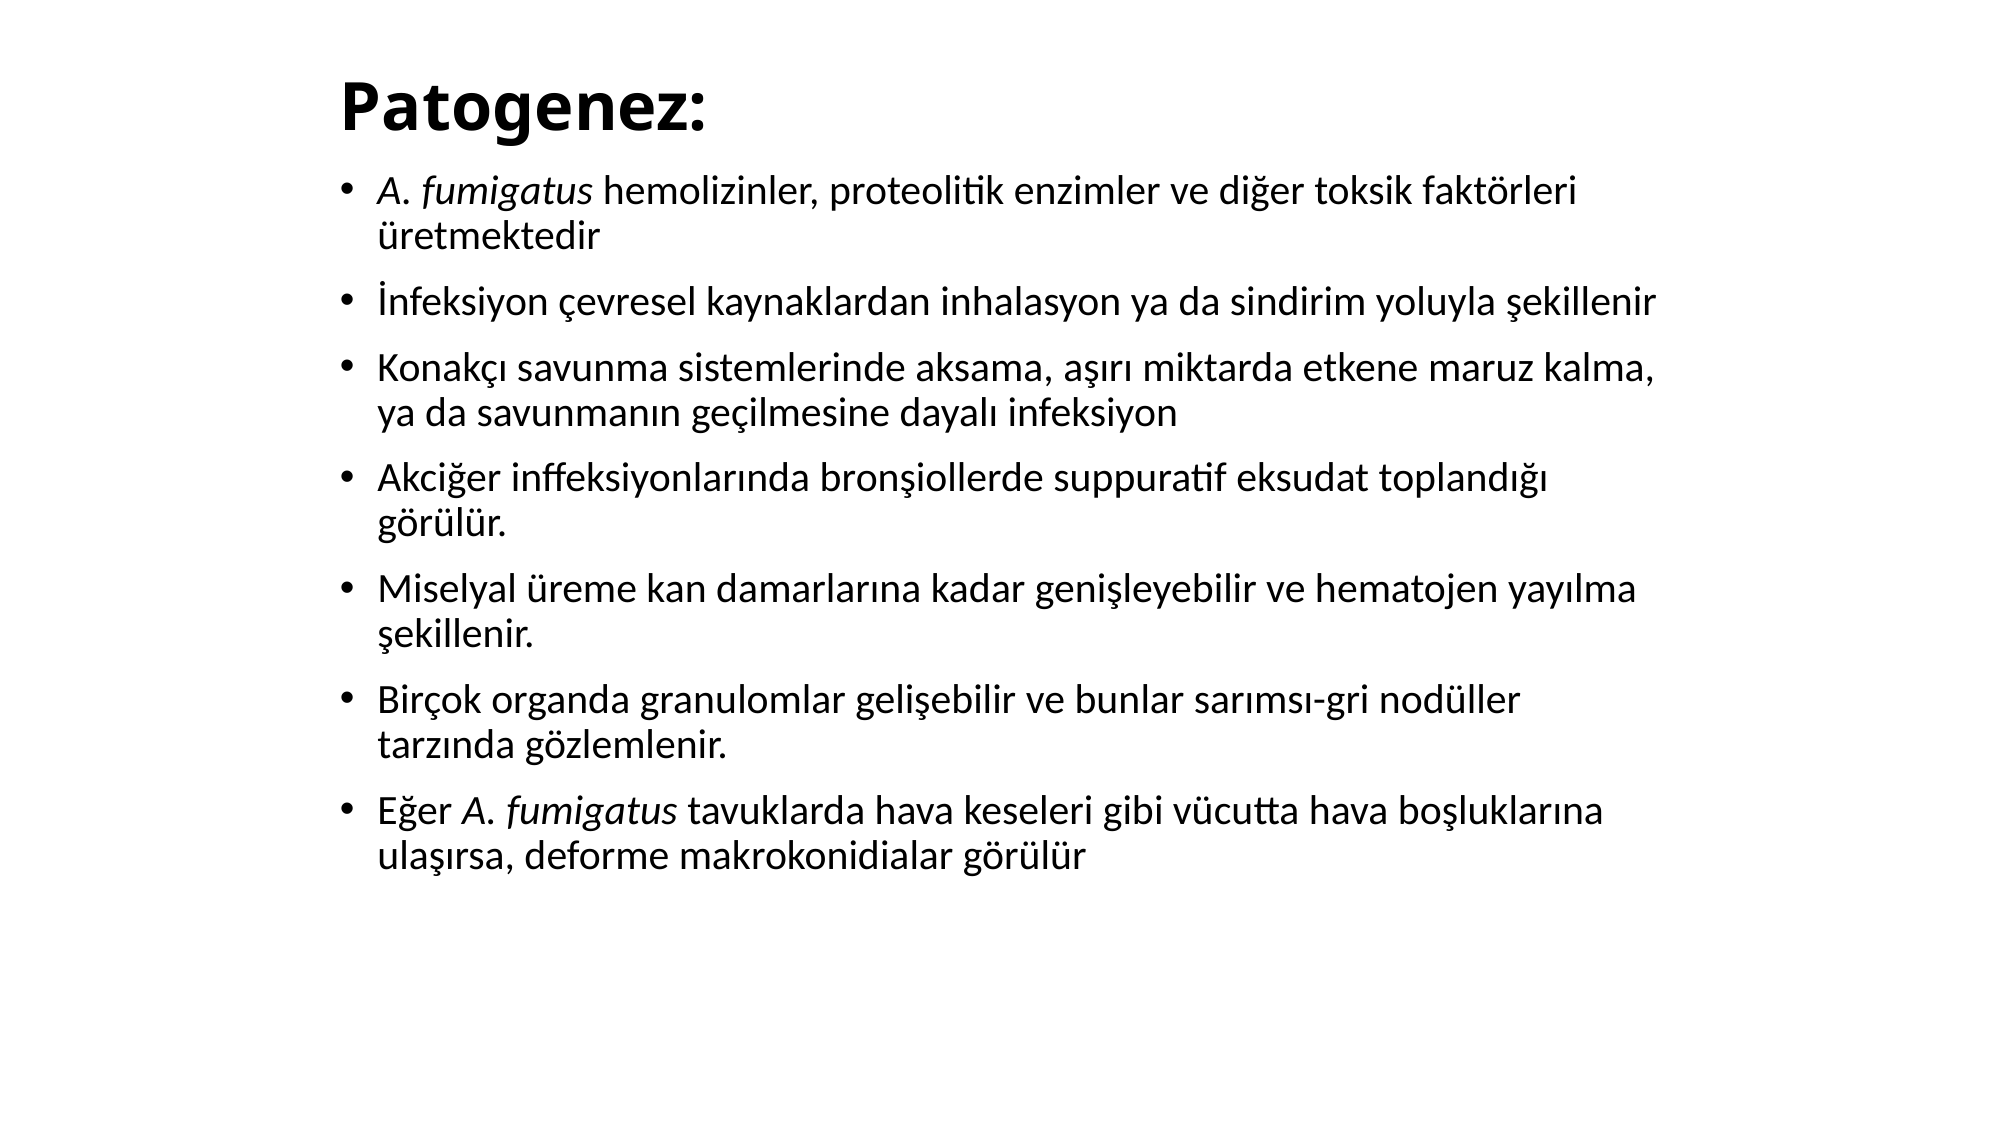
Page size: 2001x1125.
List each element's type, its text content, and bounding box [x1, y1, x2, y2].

list A. fumigatus hemolizinler, proteolitik enzimler ve diğer toksik faktörleri üretmektedir İnfeksiyon çevresel kaynaklardan inhalasyon ya da sindirim yoluyla şekillenir Konakçı savunma sistemlerinde aksama, aşırı miktarda etkene maruz kalma, ya da savunmanın geçilmesine dayalı infeksiyon Akciğer inffeksiyonlarında bronşiollerde suppuratif eksudat toplandığı görülür. Miselyal üreme kan damarlarına kadar genişleyebilir ve hematojen yayılma şekillenir. Birçok organda granulomlar gelişebilir ve bunlar sarımsı-gri nodüller tarzında gözlemlenir. Eğer A. fumigatus tavuklarda hava keseleri gibi vücutta hava boşluklarına ulaşırsa, deforme makrokonidialar görülür [324, 160, 1675, 1005]
title Patogenez: [324, 45, 1675, 160]
